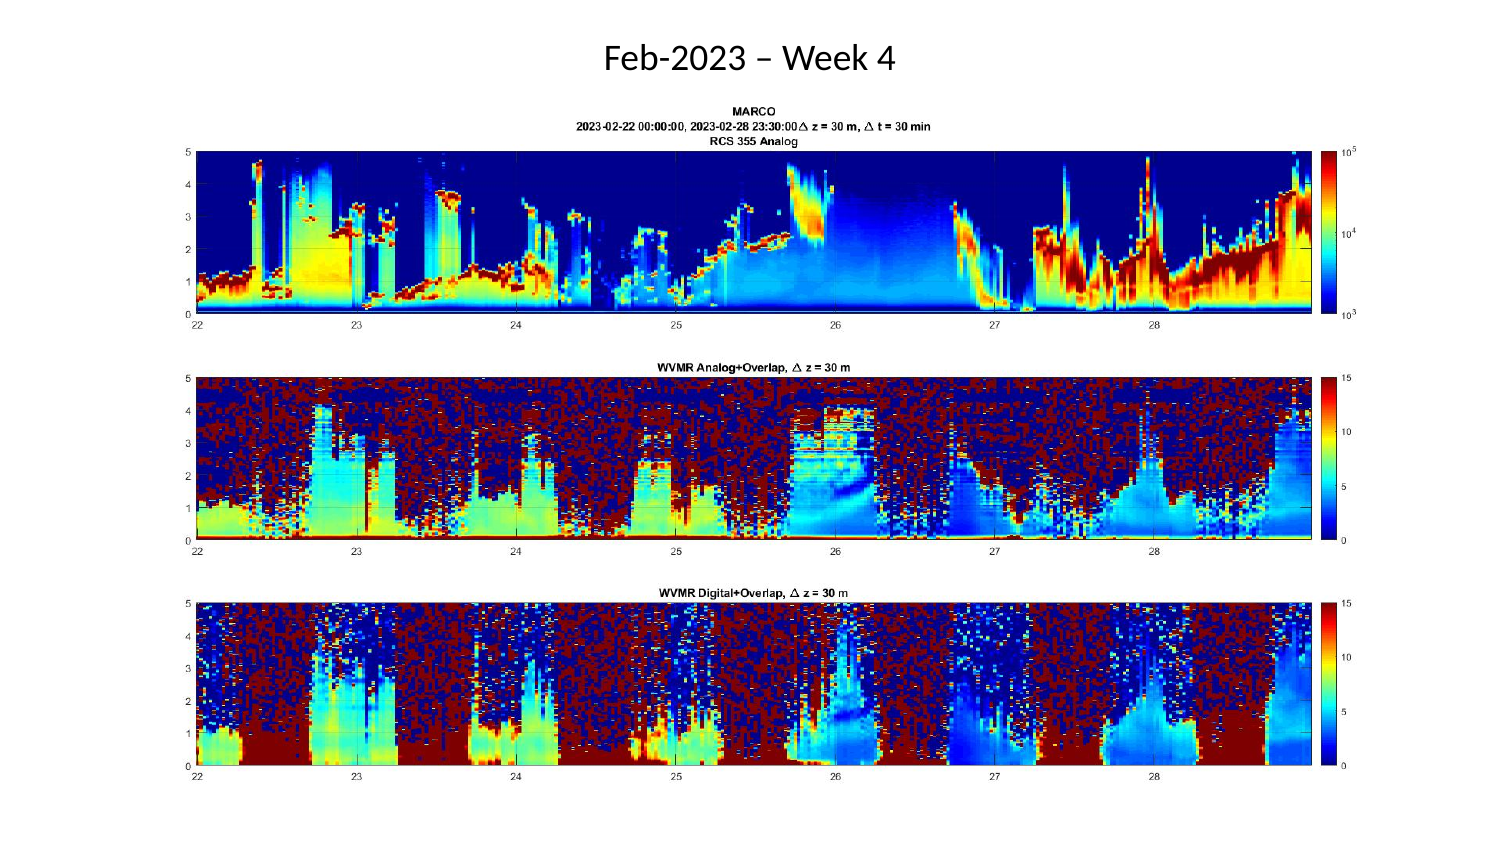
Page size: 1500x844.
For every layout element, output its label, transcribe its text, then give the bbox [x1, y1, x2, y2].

picture [0, 94, 1500, 844]
title Feb-2023 – Week 4 [128, 20, 1371, 92]
